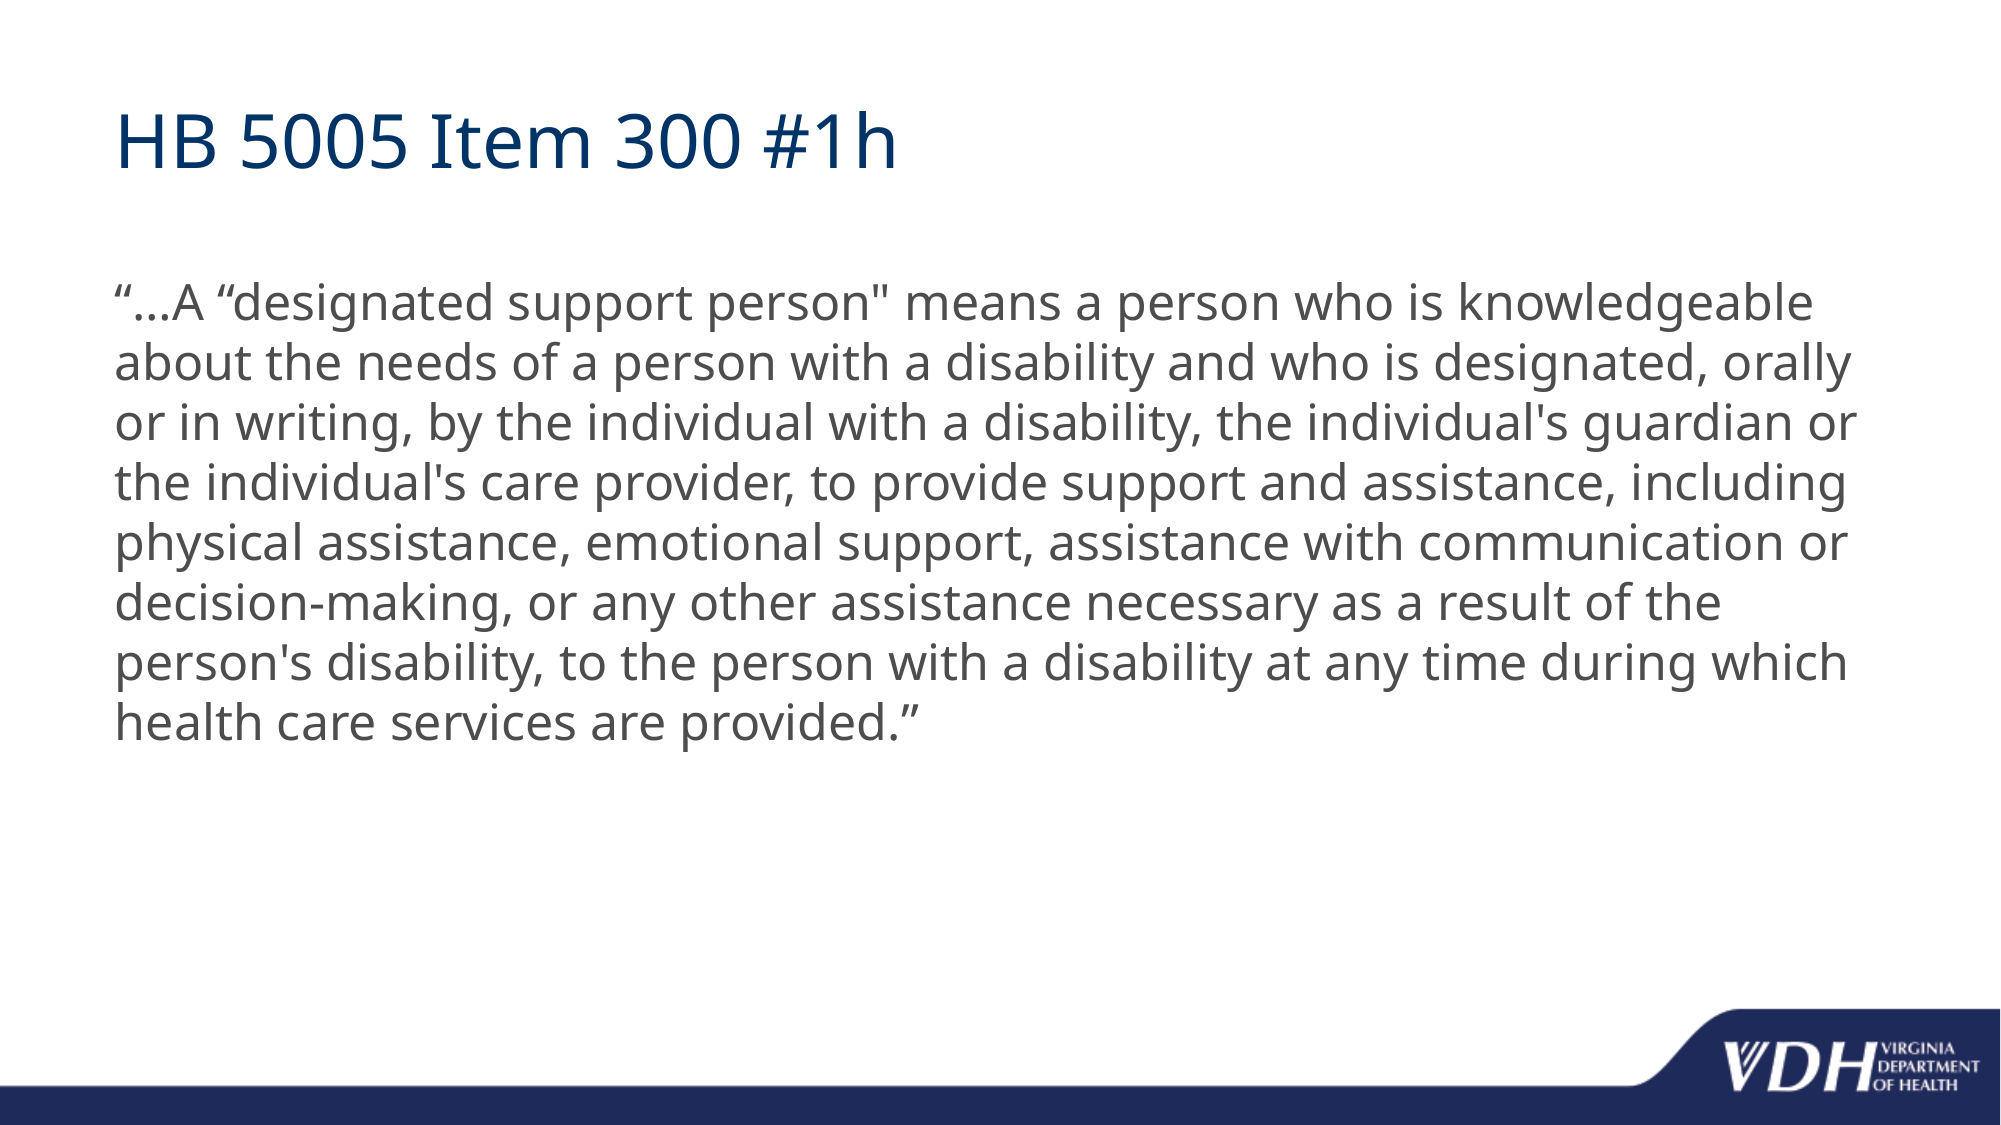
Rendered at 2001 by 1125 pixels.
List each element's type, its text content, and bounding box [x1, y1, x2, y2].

list “…A “designated support person" means a person who is knowledgeable about the needs of a person with a disability and who is designated, orally or in writing, by the individual with a disability, the individual's guardian or the individual's care provider, to provide support and assistance, including physical assistance, emotional support, assistance with communication or decision-making, or any other assistance necessary as a result of the person's disability, to the person with a disability at any time during which health care services are provided.” [99, 262, 1900, 1050]
picture [0, 0, 2001, 1125]
title HB 5005 Item 300 #1h [99, 45, 1900, 233]
